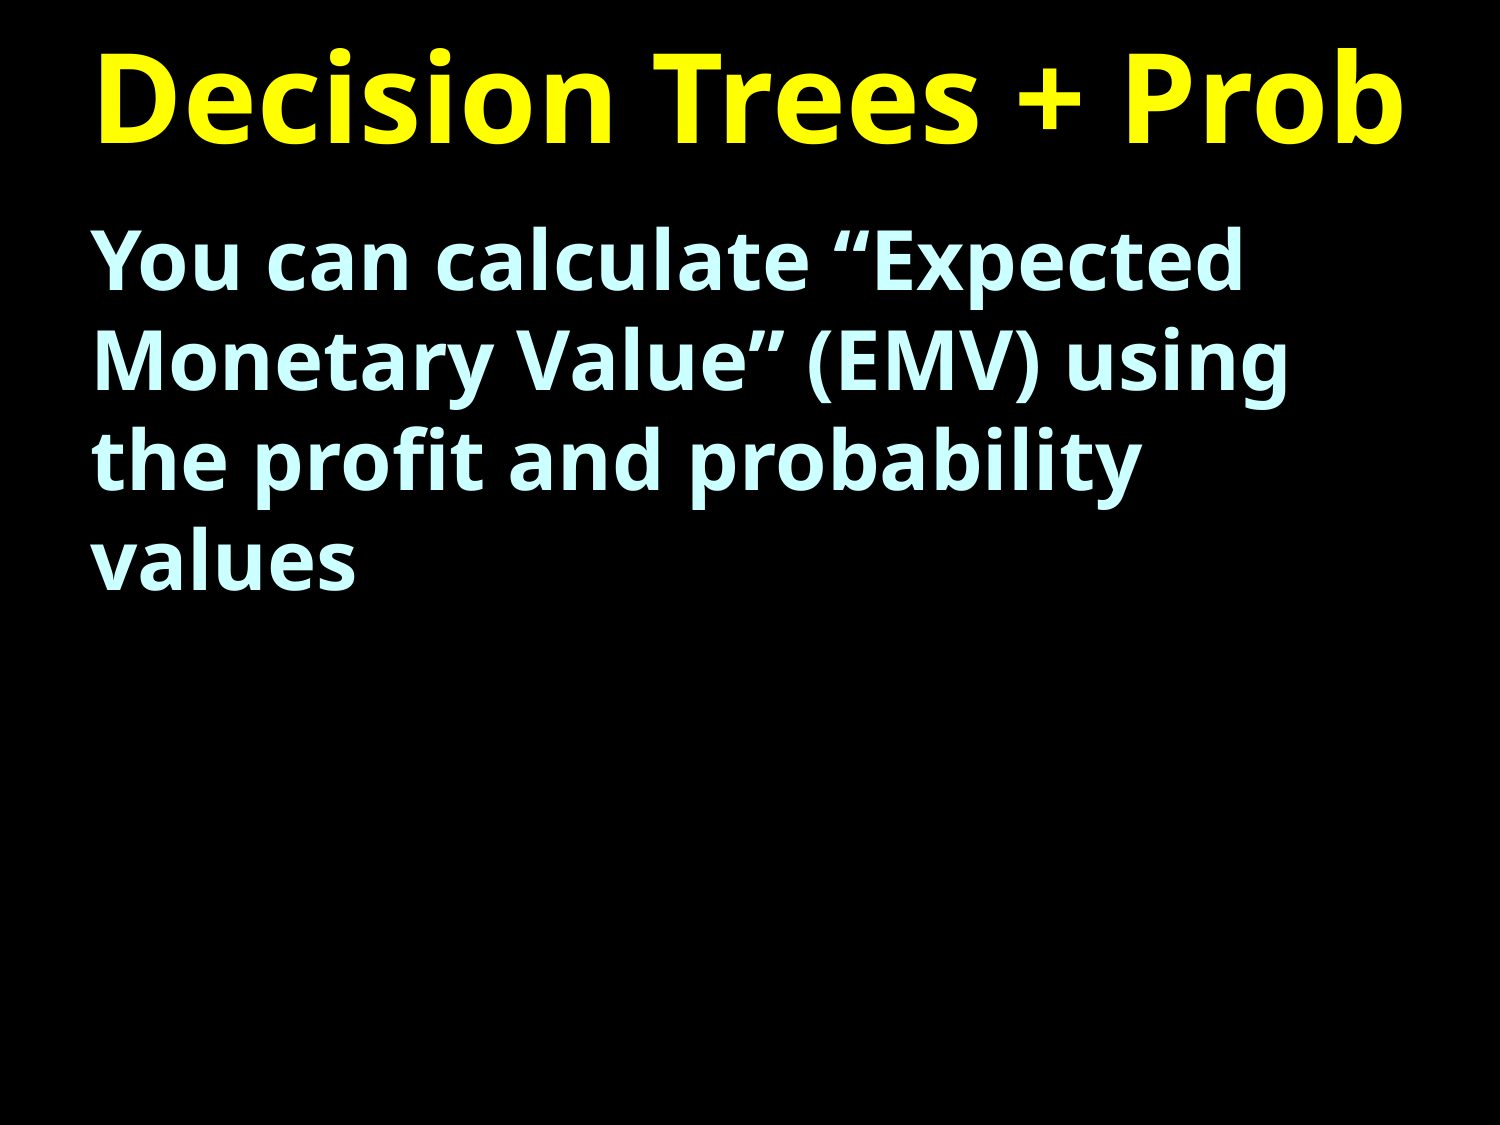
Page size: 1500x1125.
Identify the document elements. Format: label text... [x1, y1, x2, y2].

title Decision Trees + Prob [0, 0, 1500, 188]
list You can calculate “Expected Monetary Value” (EMV) using the profit and probability values [75, 200, 1425, 1125]
